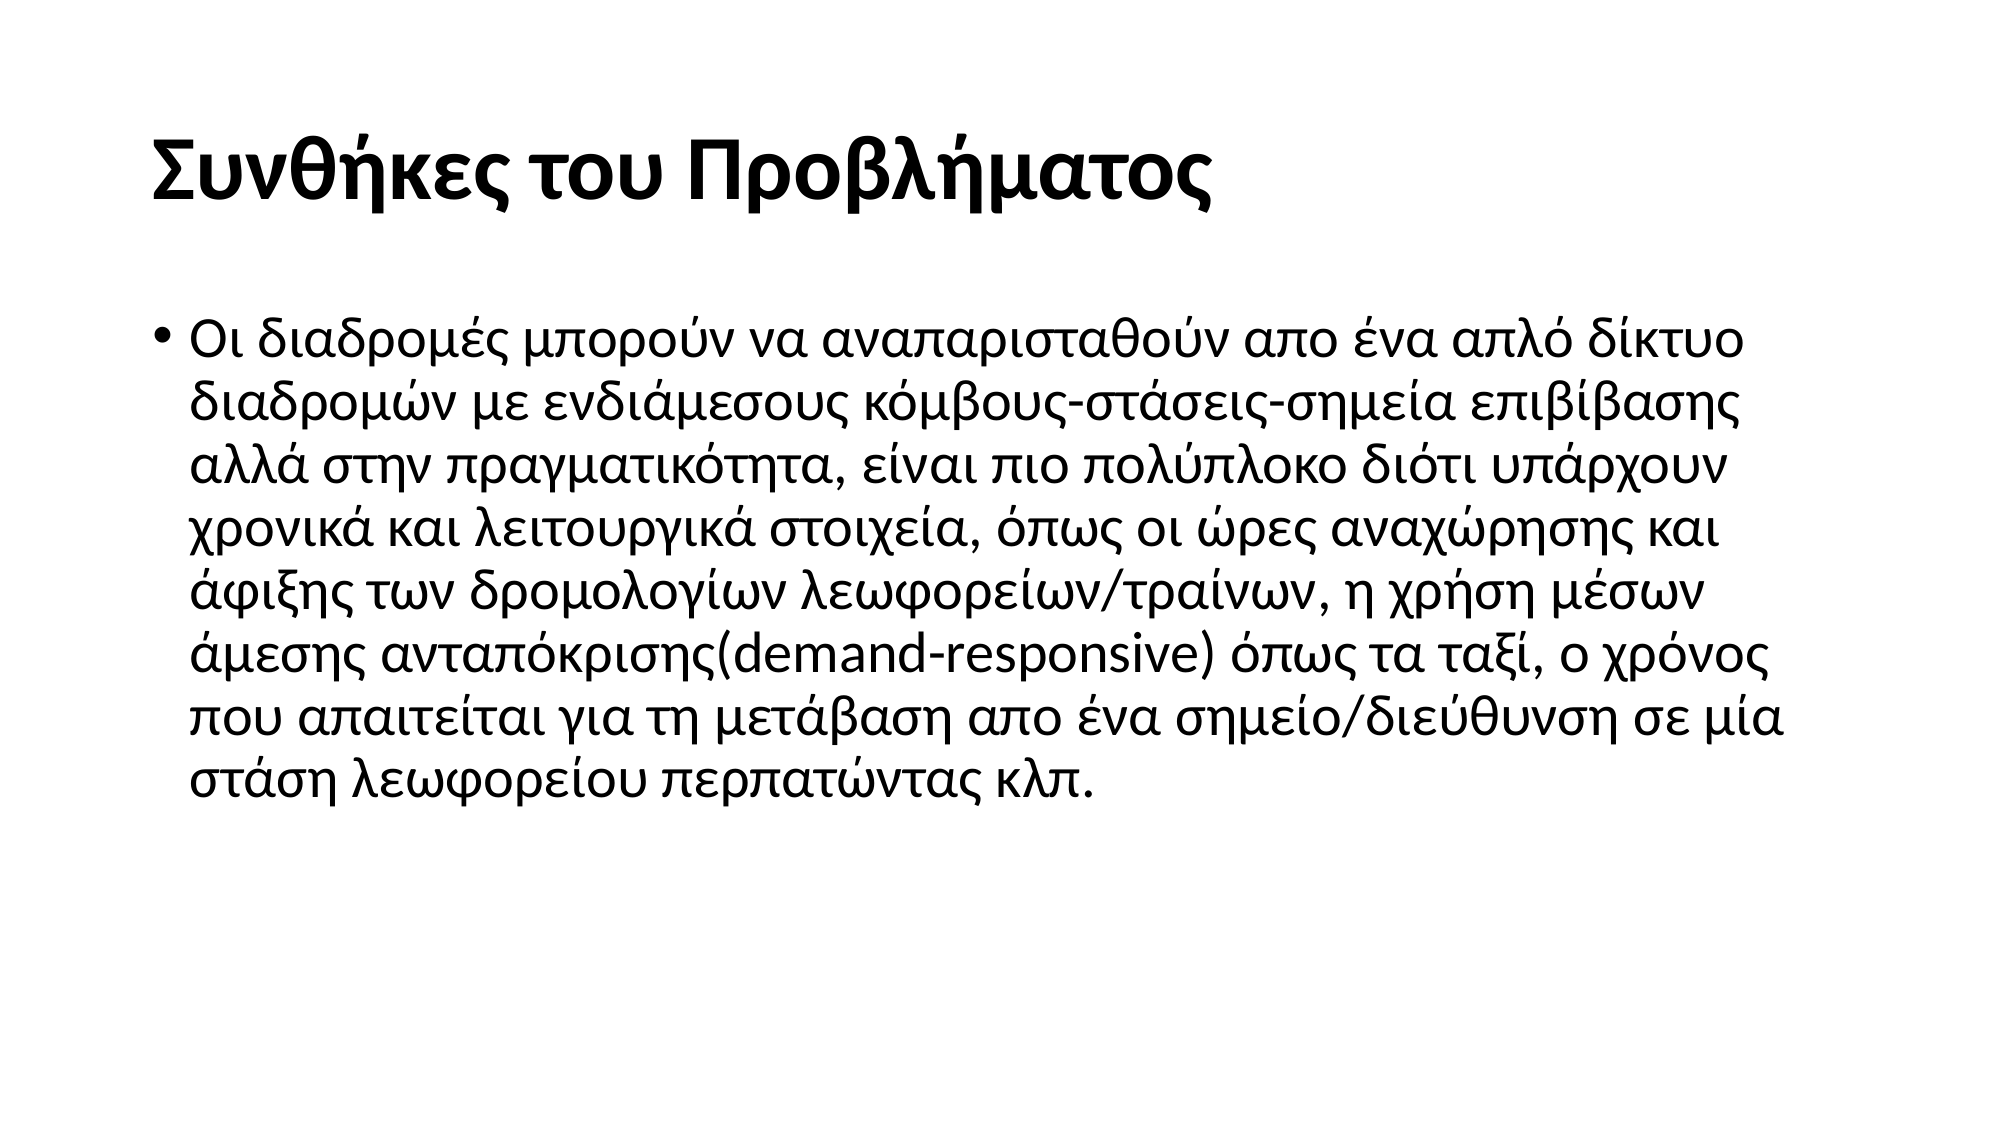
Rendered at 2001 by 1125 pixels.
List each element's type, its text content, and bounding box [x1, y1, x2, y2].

title Συνθήκες του Προβλήματος [137, 59, 1863, 278]
list Οι διαδρομές μπορούν να αναπαρισταθούν απο ένα απλό δίκτυο διαδρομών με ενδιάμεσους κόμβους-στάσεις-σημεία επιβίβασης αλλά στην πραγματικότητα, είναι πιο πολύπλοκο διότι υπάρχουν χρονικά και λειτουργικά στοιχεία, όπως οι ώρες αναχώρησης και άφιξης των δρομολογίων λεωφορείων/τραίνων, η χρήση μέσων άμεσης ανταπόκρισης(demand-responsive) όπως τα ταξί, ο χρόνος που απαιτείται για τη μετάβαση απο ένα σημείο/διεύθυνση σε μία στάση λεωφορείου περπατώντας κλπ. [137, 299, 1863, 1014]
